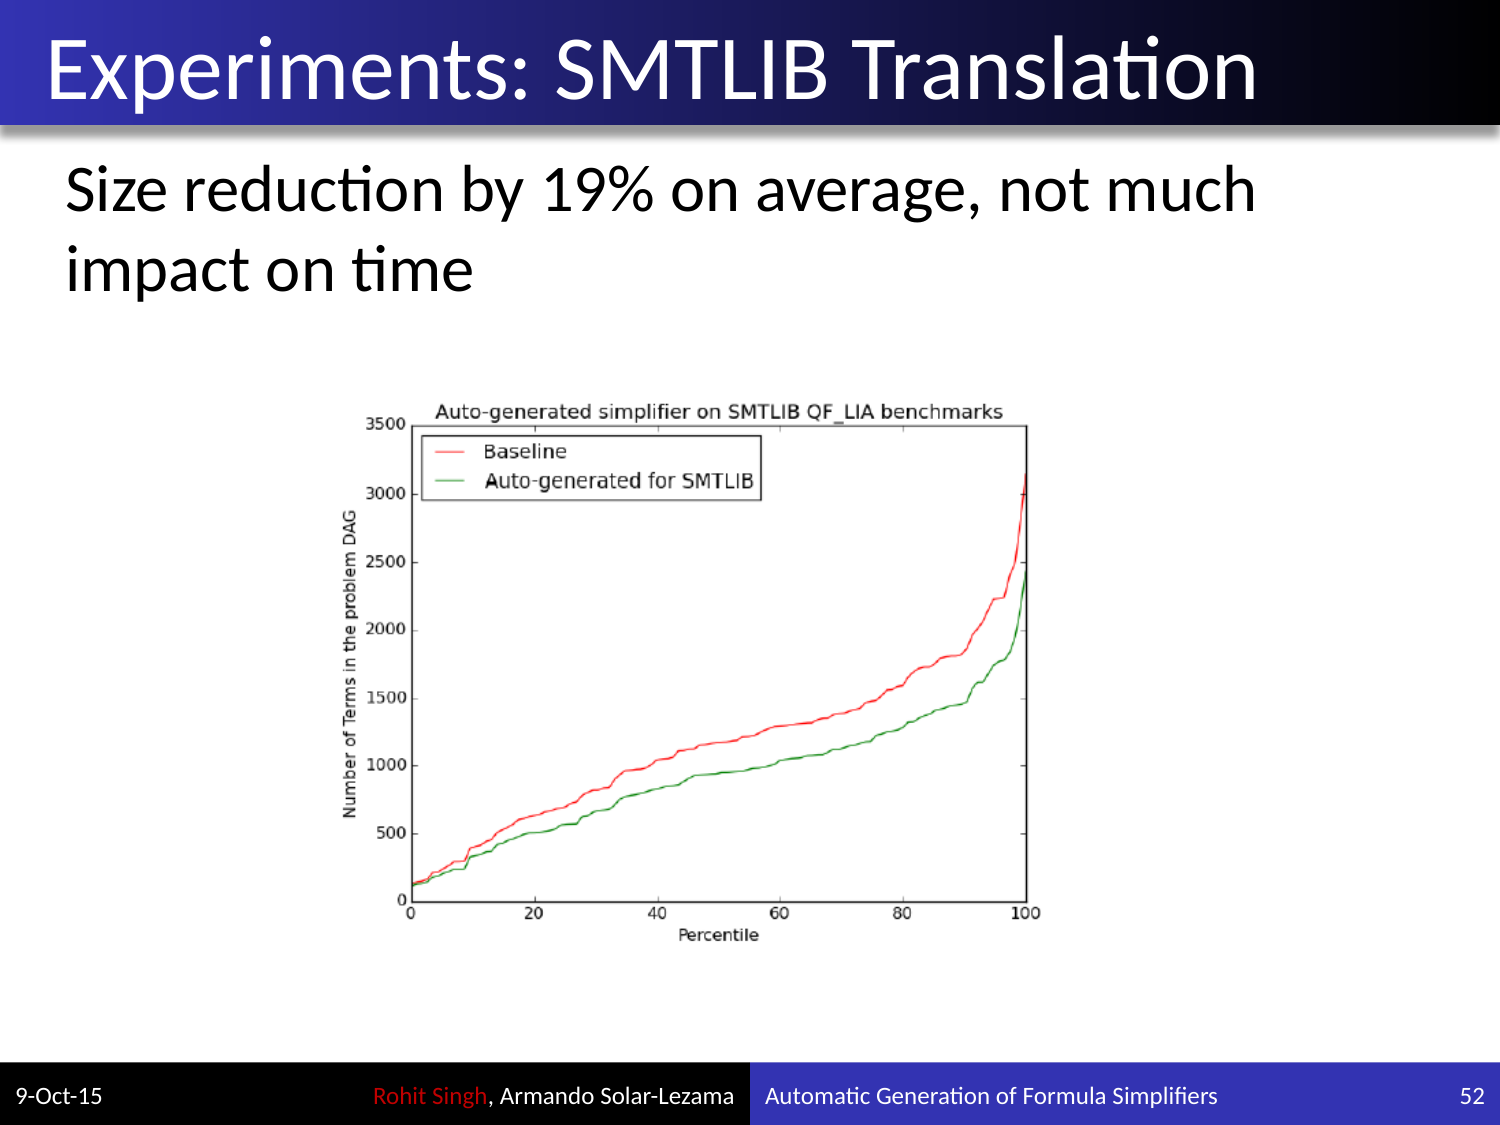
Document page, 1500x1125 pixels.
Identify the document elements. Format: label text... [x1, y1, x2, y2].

footer Automatic Generation of Formula Simplifiers [750, 1065, 1325, 1125]
list Size reduction by 19% on average, not much impact on time [49, 137, 1426, 1001]
slide_number 9-Oct-15 [0, 1065, 176, 1125]
title Experiments: SMTLIB Translation [0, 0, 1463, 126]
slide_number 52 [1325, 1065, 1500, 1125]
picture [324, 374, 1092, 966]
